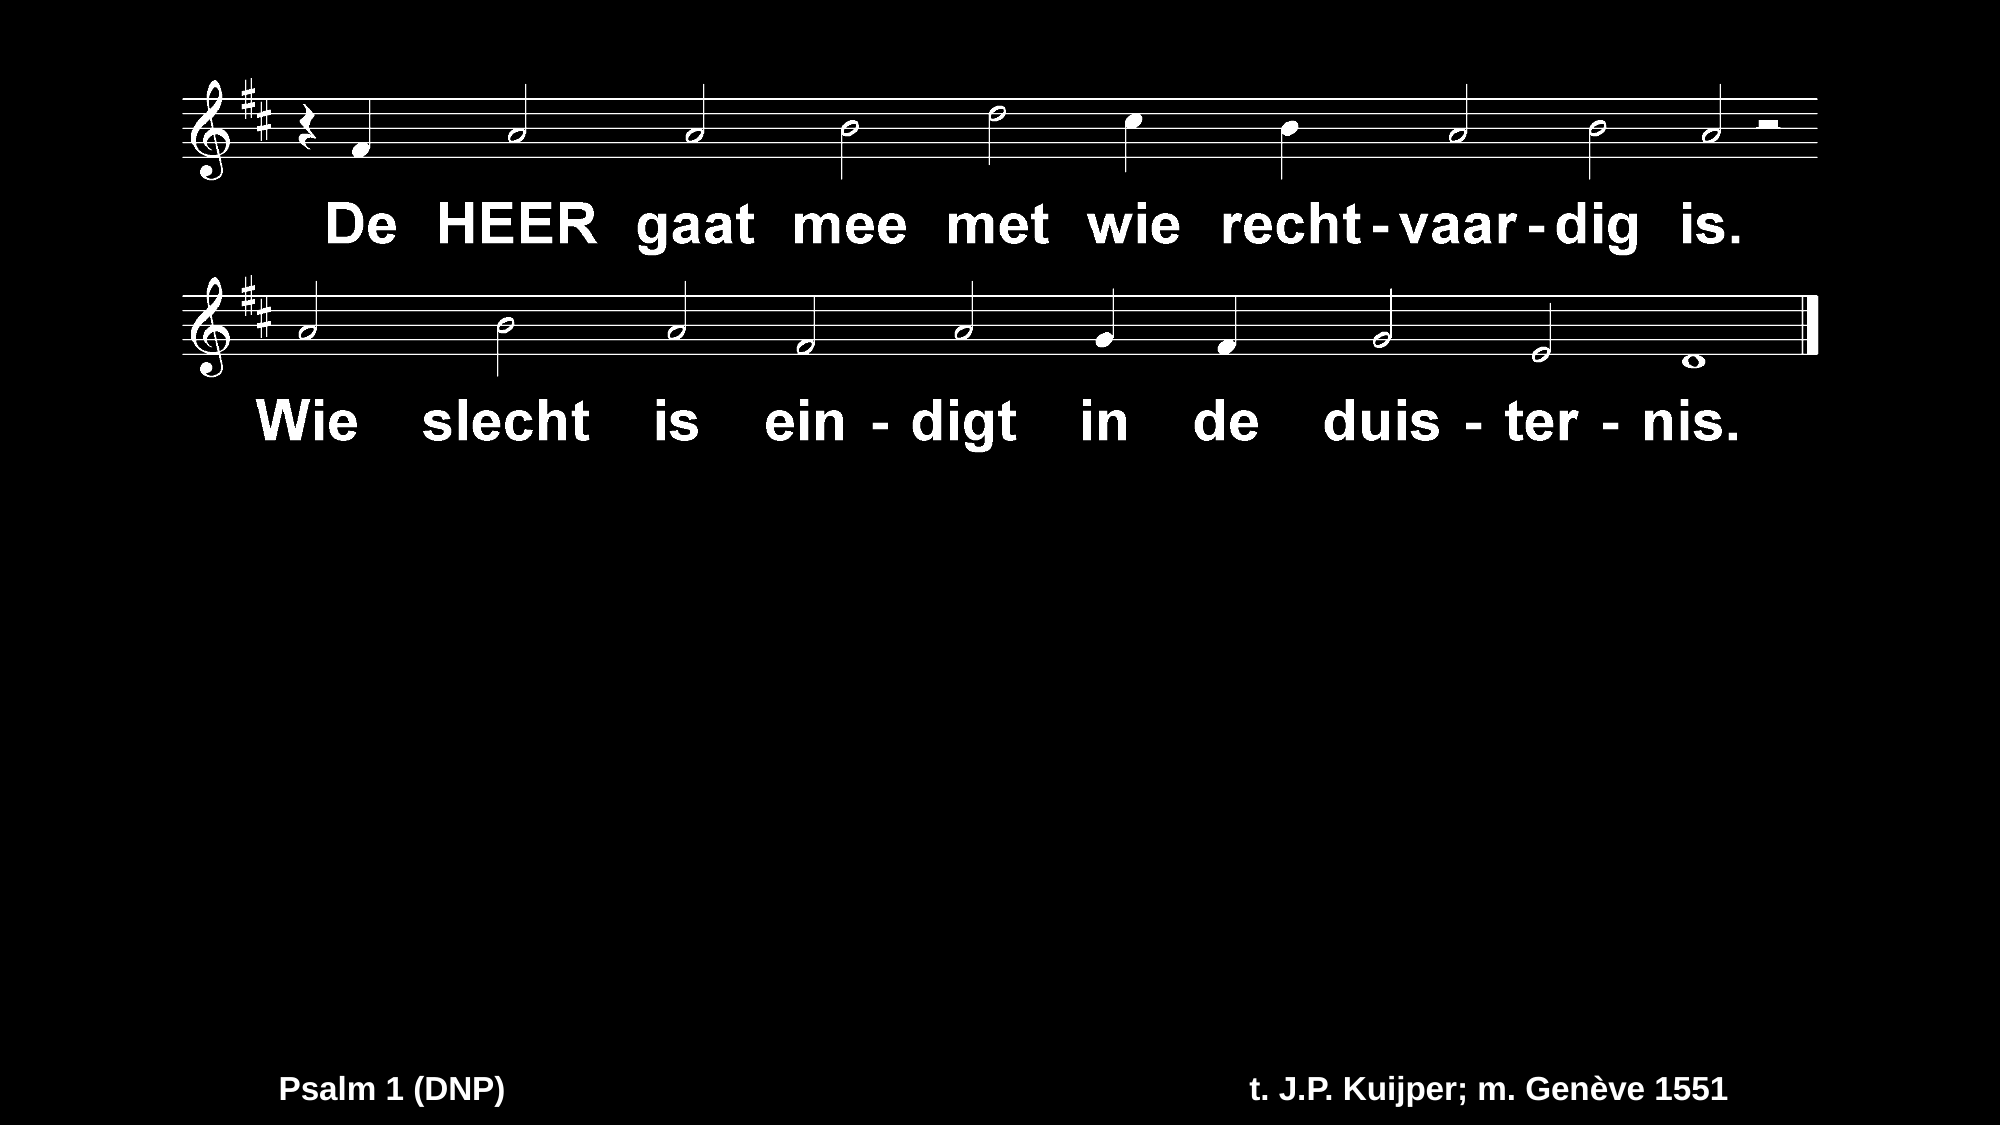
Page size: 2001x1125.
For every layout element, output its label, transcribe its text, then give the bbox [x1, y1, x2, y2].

text_box Psalm 1 (DNP) t. J.P. Kuijper; m. Genève 1551 [263, 1059, 1745, 1115]
picture [166, 62, 1834, 468]
